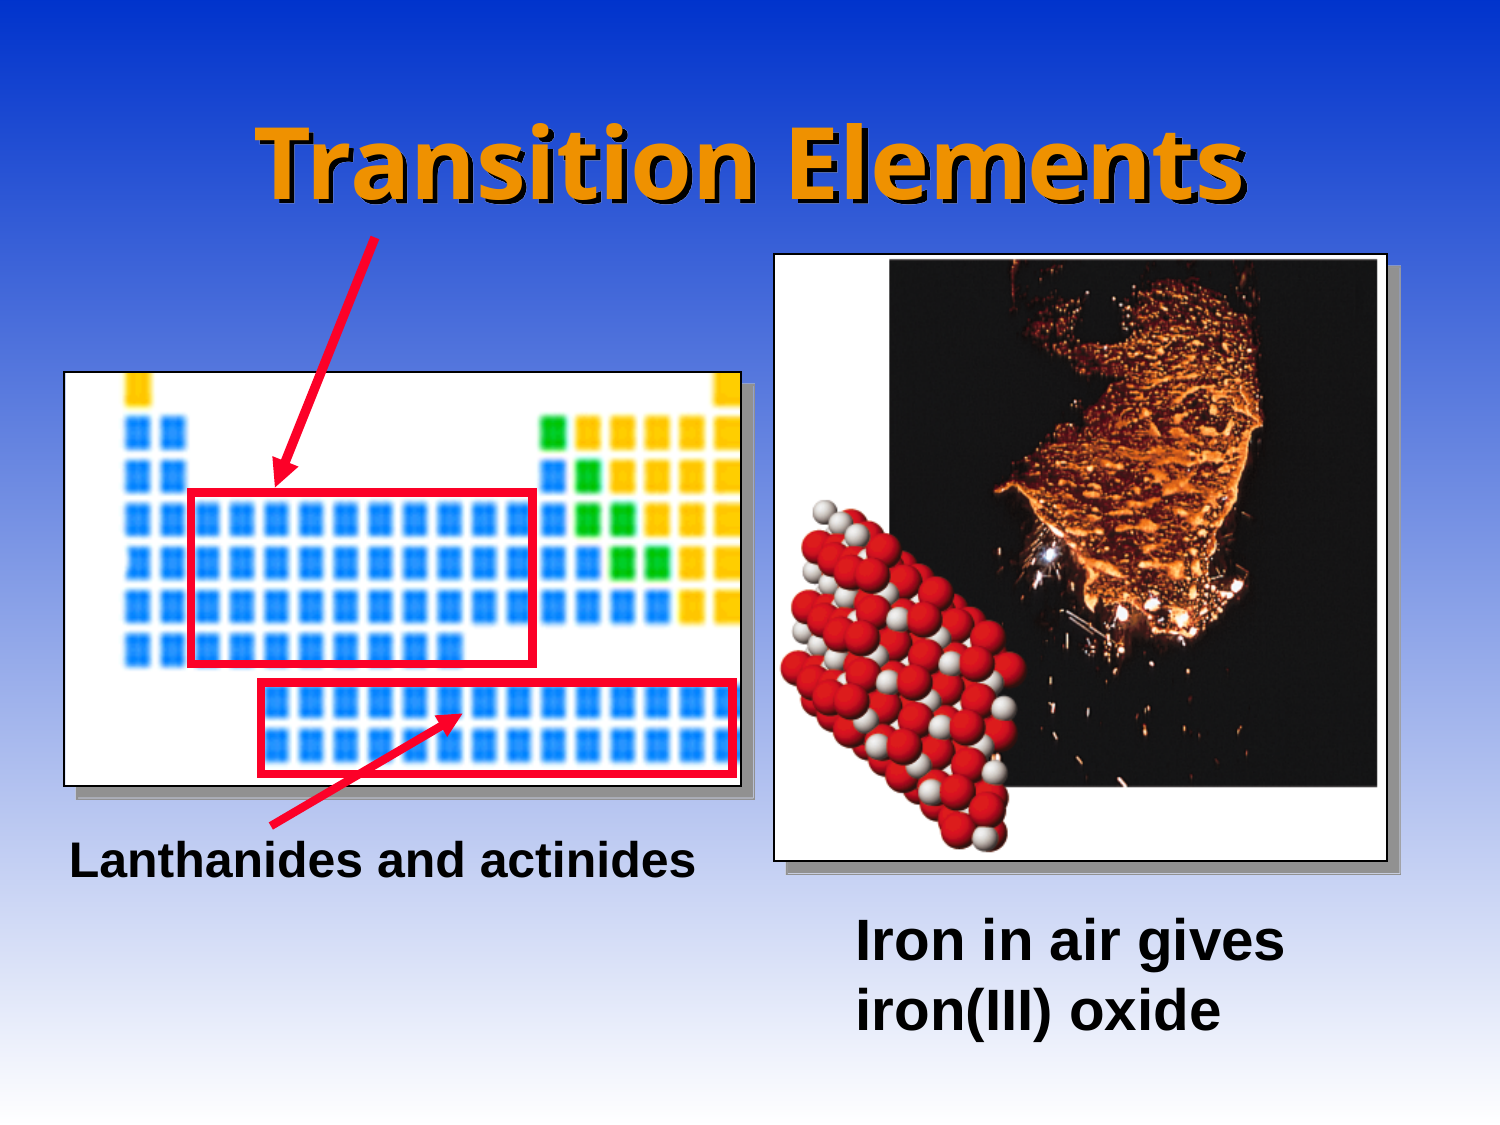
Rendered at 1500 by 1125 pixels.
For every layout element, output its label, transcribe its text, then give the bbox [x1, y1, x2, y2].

title Transition Elements [162, 99, 1338, 234]
list Lanthanides and actinides [54, 827, 767, 895]
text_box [190, 237, 533, 665]
picture [65, 373, 740, 786]
text_box Iron in air gives iron(III) oxide [841, 894, 1340, 1050]
picture [774, 255, 1386, 861]
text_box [260, 682, 733, 826]
